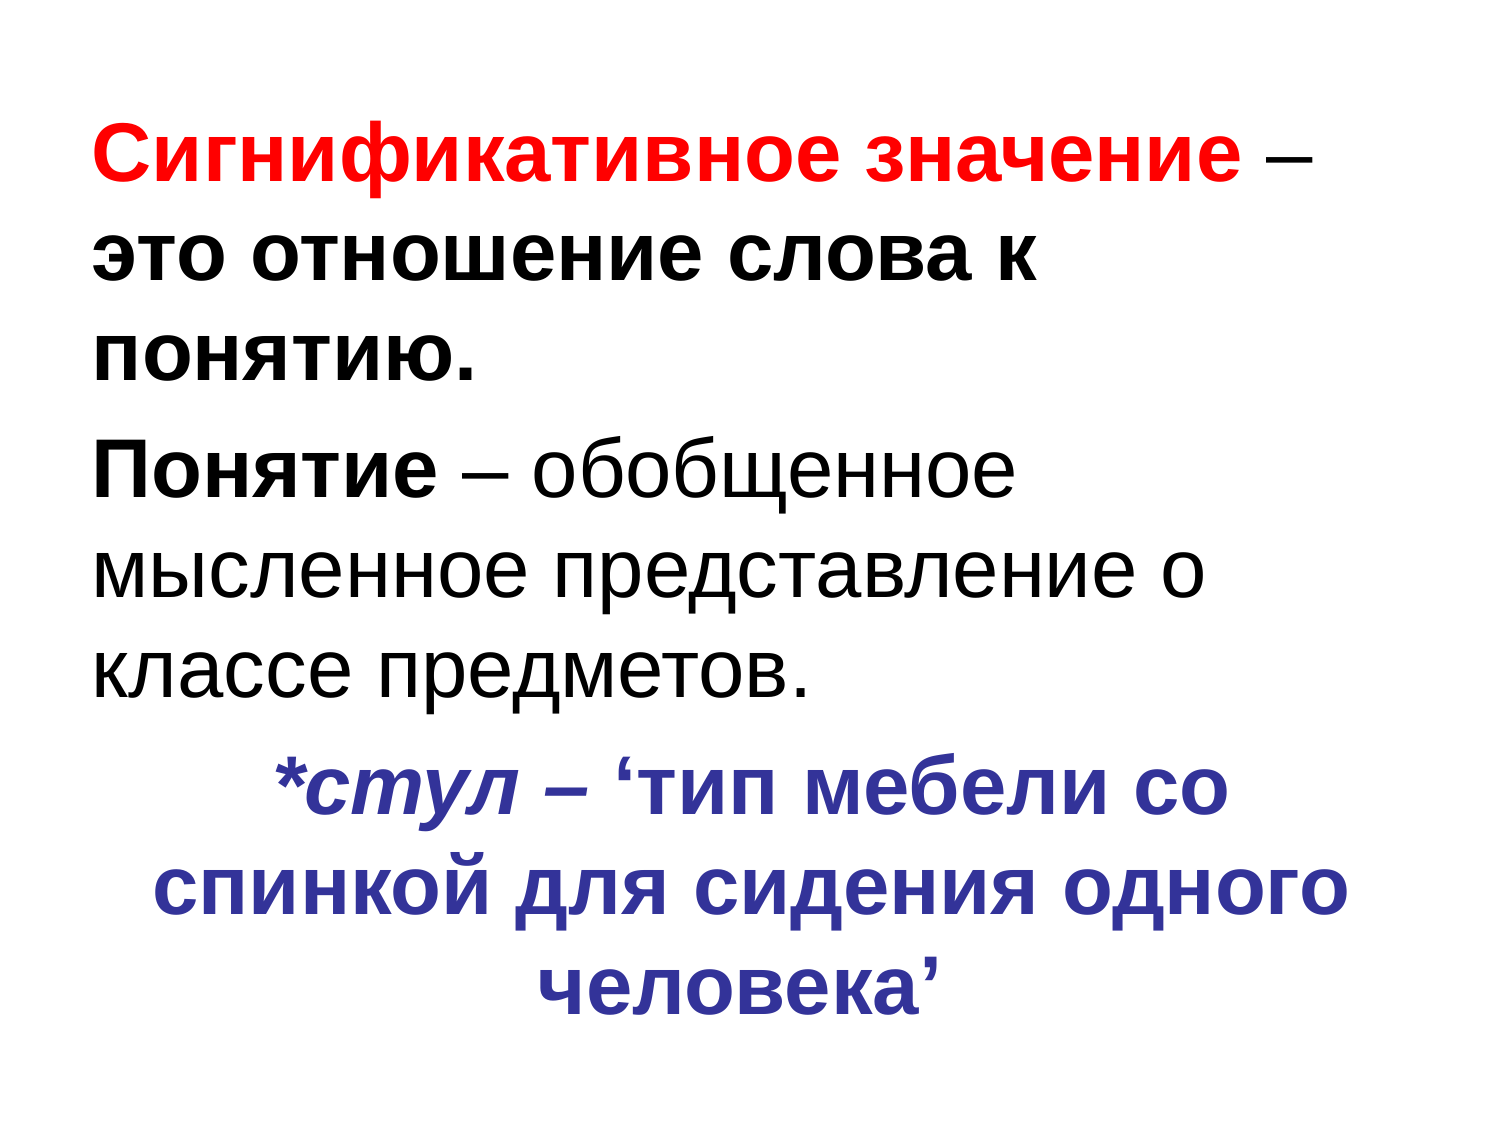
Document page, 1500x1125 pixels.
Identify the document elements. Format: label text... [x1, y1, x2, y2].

list Сигнификативное значение – это отношение слова к понятию. Понятие – обобщенное мысленное представление о классе предметов. *стул – ‘тип мебели со спинкой для сидения одного человека’ [76, 90, 1427, 1047]
